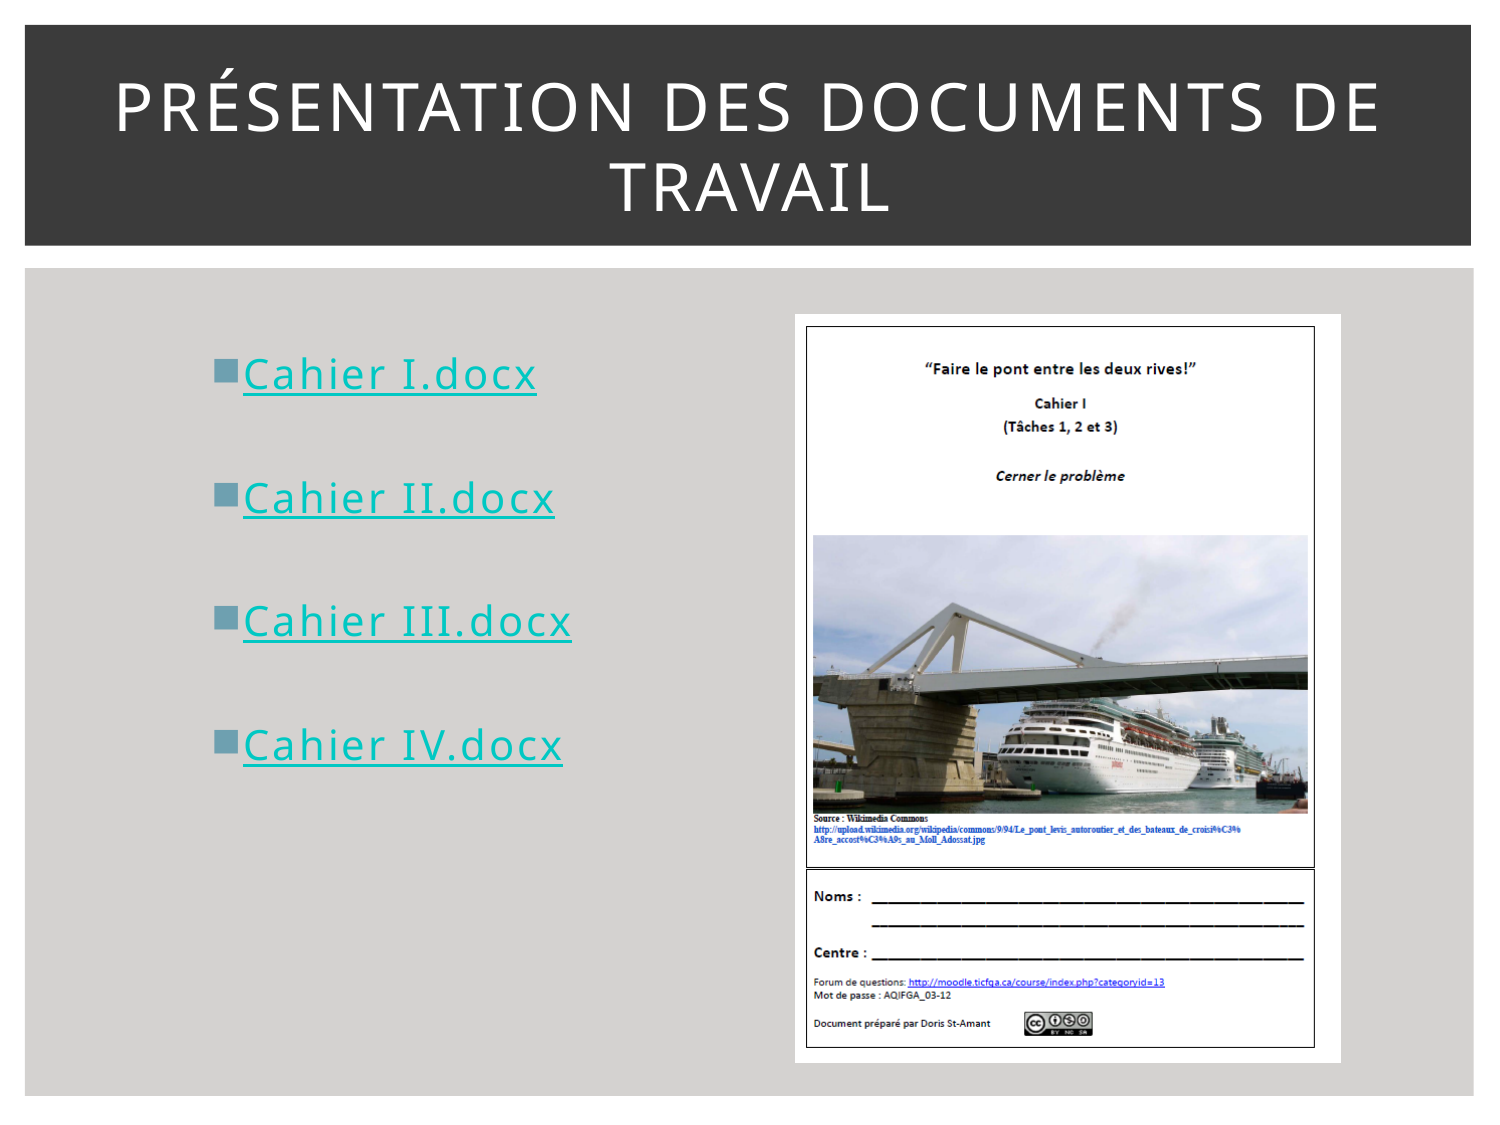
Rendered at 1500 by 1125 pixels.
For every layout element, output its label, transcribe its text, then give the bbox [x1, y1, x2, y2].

picture [794, 314, 1341, 1064]
list Cahier I.docx Cahier II.docx Cahier III.docx Cahier IV.docx [62, 281, 1442, 1005]
title Présentation des documents de travail [62, 58, 1438, 232]
